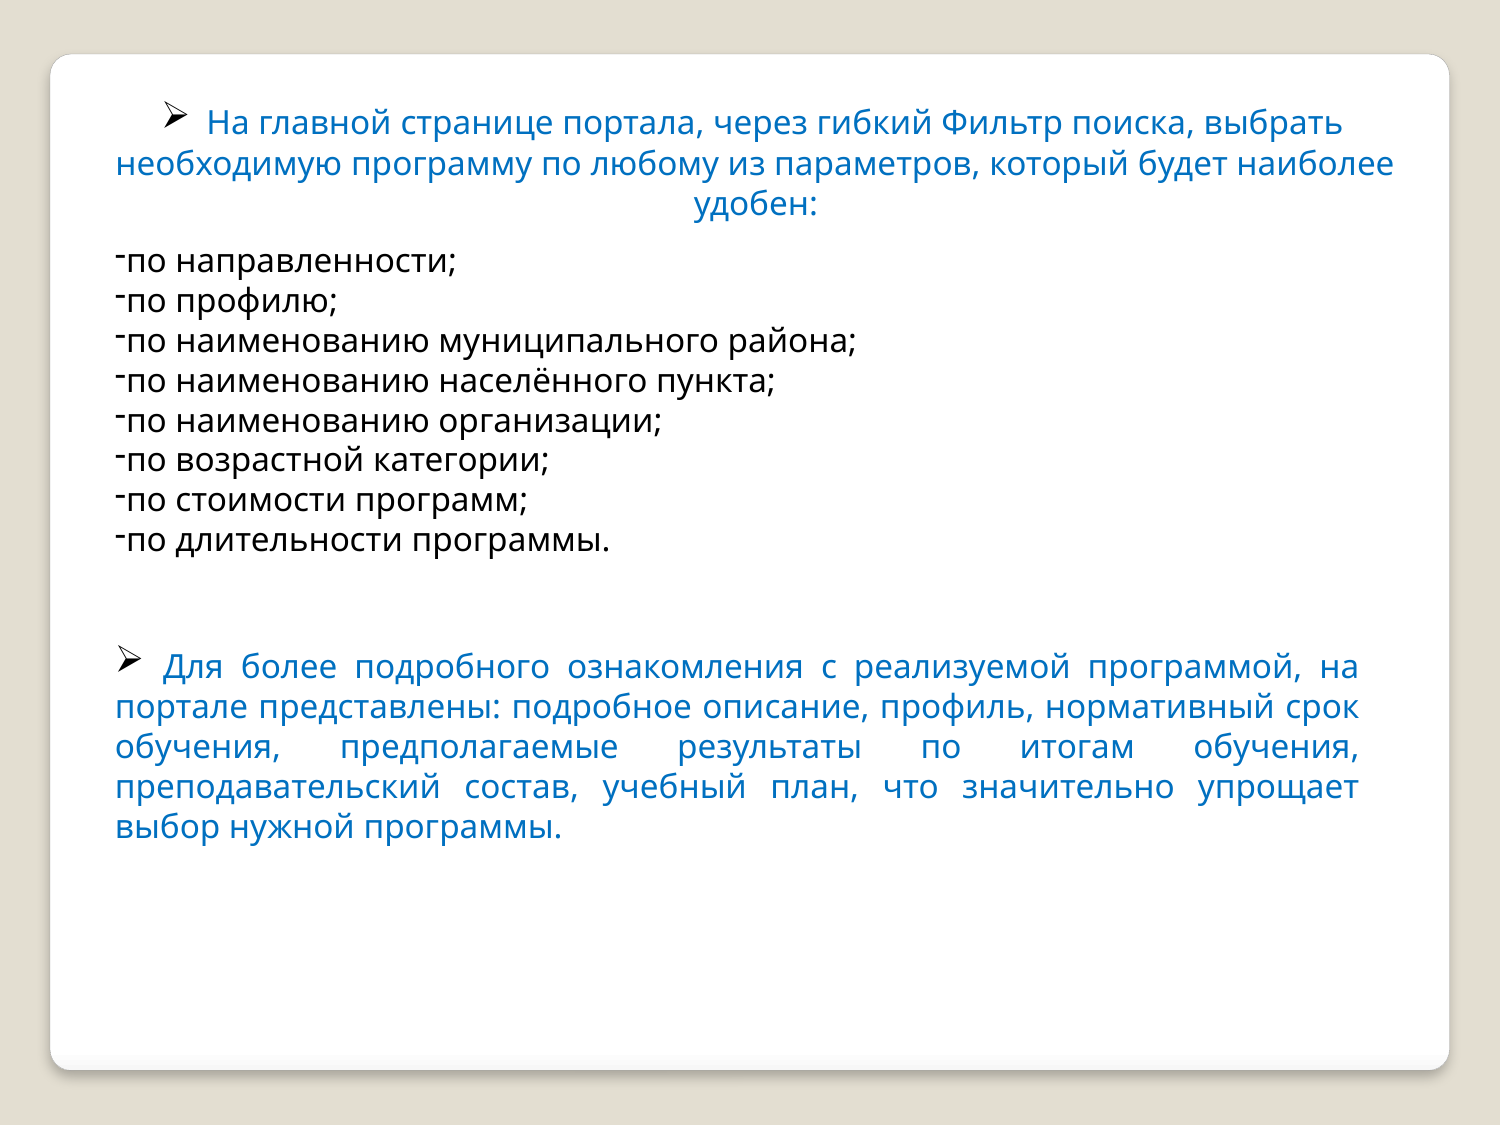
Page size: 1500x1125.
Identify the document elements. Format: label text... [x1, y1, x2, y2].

text_box Для более подробного ознакомления с реализуемой программой, на портале представлены: подробное описание, профиль, нормативный срок обучения, предполагаемые результаты по итогам обучения, преподавательский состав, учебный план, что значительно упрощает выбор нужной программы. [100, 633, 1376, 853]
text_box На главной странице портала, через гибкий Фильтр поиска, выбрать необходимую программу по любому из параметров, который будет наиболее удобен: [88, 89, 1424, 230]
text_box по направленности; по профилю; по наименованию муниципального района; по наименованию населённого пункта; по наименованию организации; по возрастной категории; по стоимости программ; по длительности программы. [100, 231, 951, 566]
